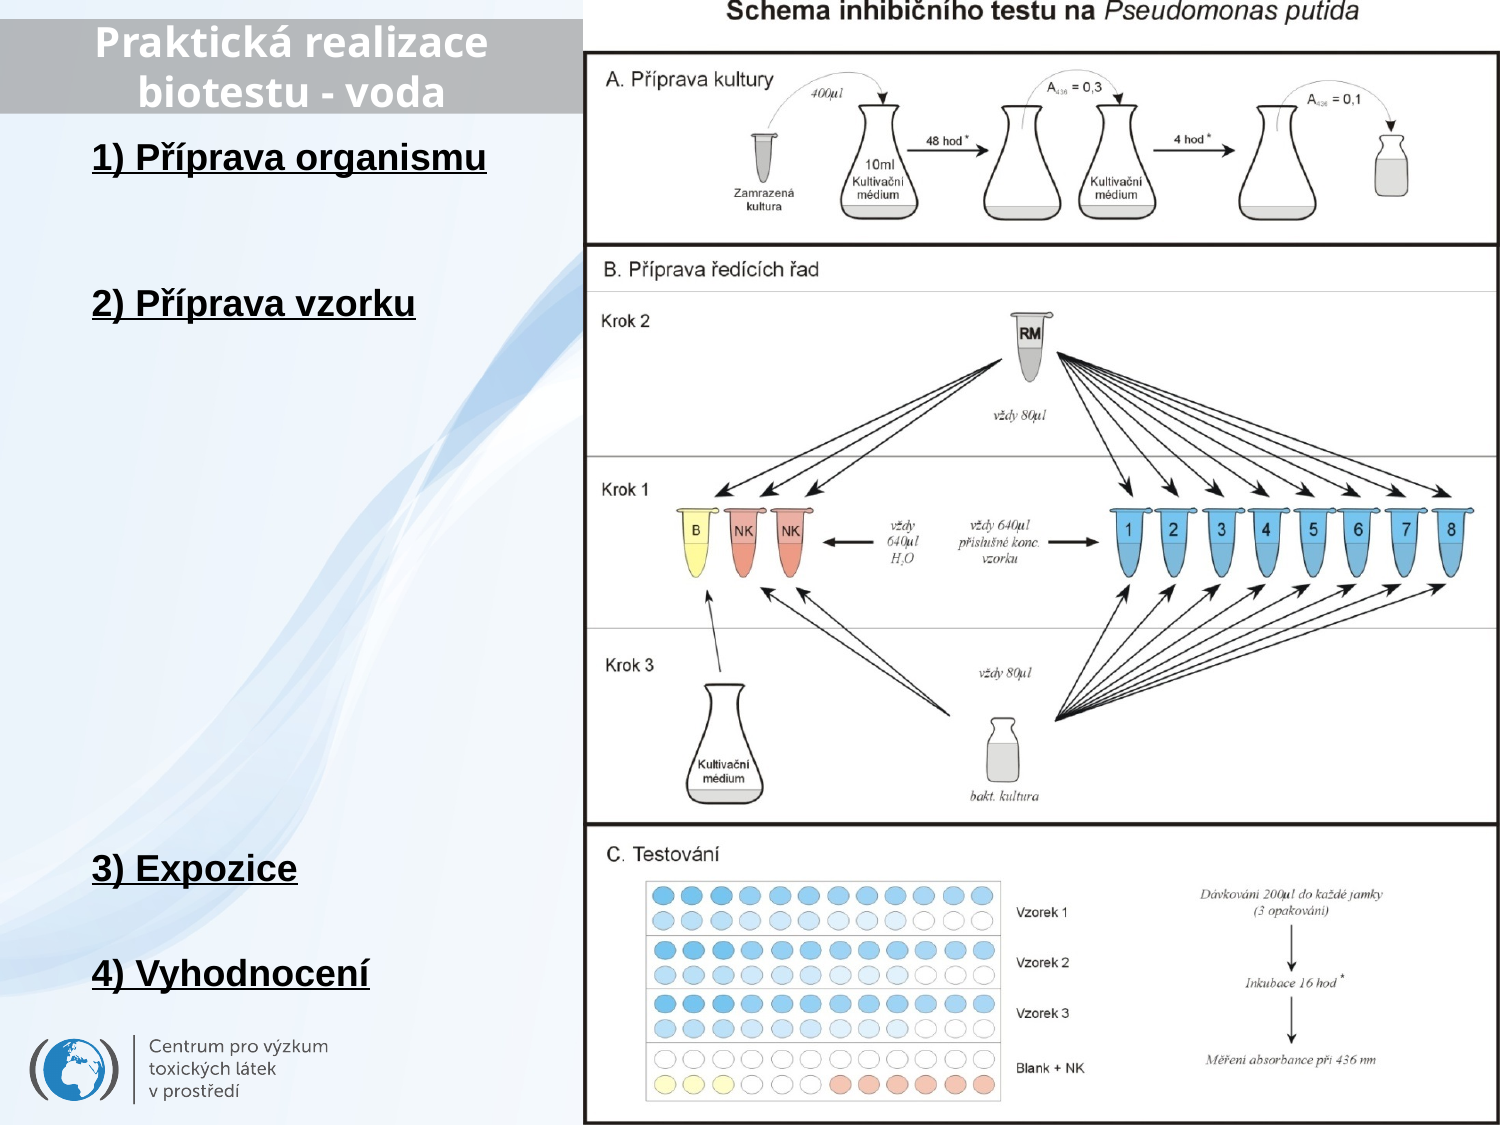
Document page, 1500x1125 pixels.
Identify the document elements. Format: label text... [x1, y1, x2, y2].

title Praktická realizace biotestu - voda [0, 18, 577, 114]
picture [0, 0, 1500, 1125]
text_box 1) Příprava organismu 2) Příprava vzorku 3) Expozice 4) Vyhodnocení [76, 125, 573, 1125]
